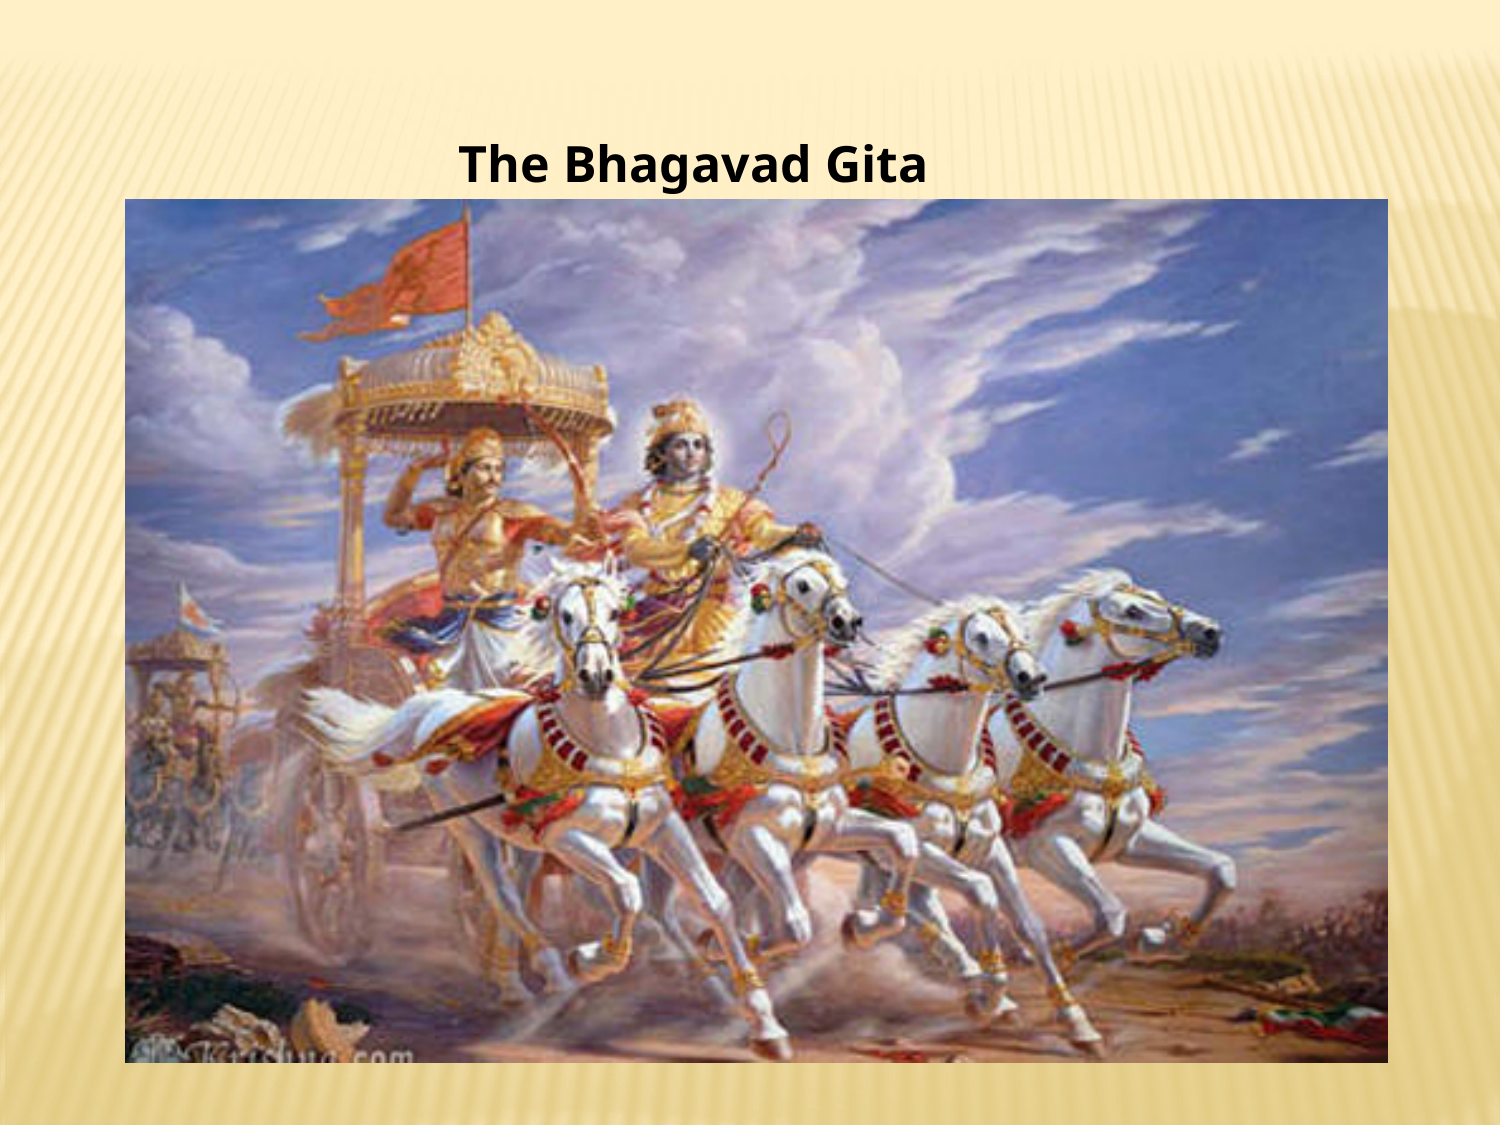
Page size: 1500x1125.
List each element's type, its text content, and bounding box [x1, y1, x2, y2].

text_box The Bhagavad Gita [112, 124, 1275, 200]
picture [124, 199, 1388, 1063]
